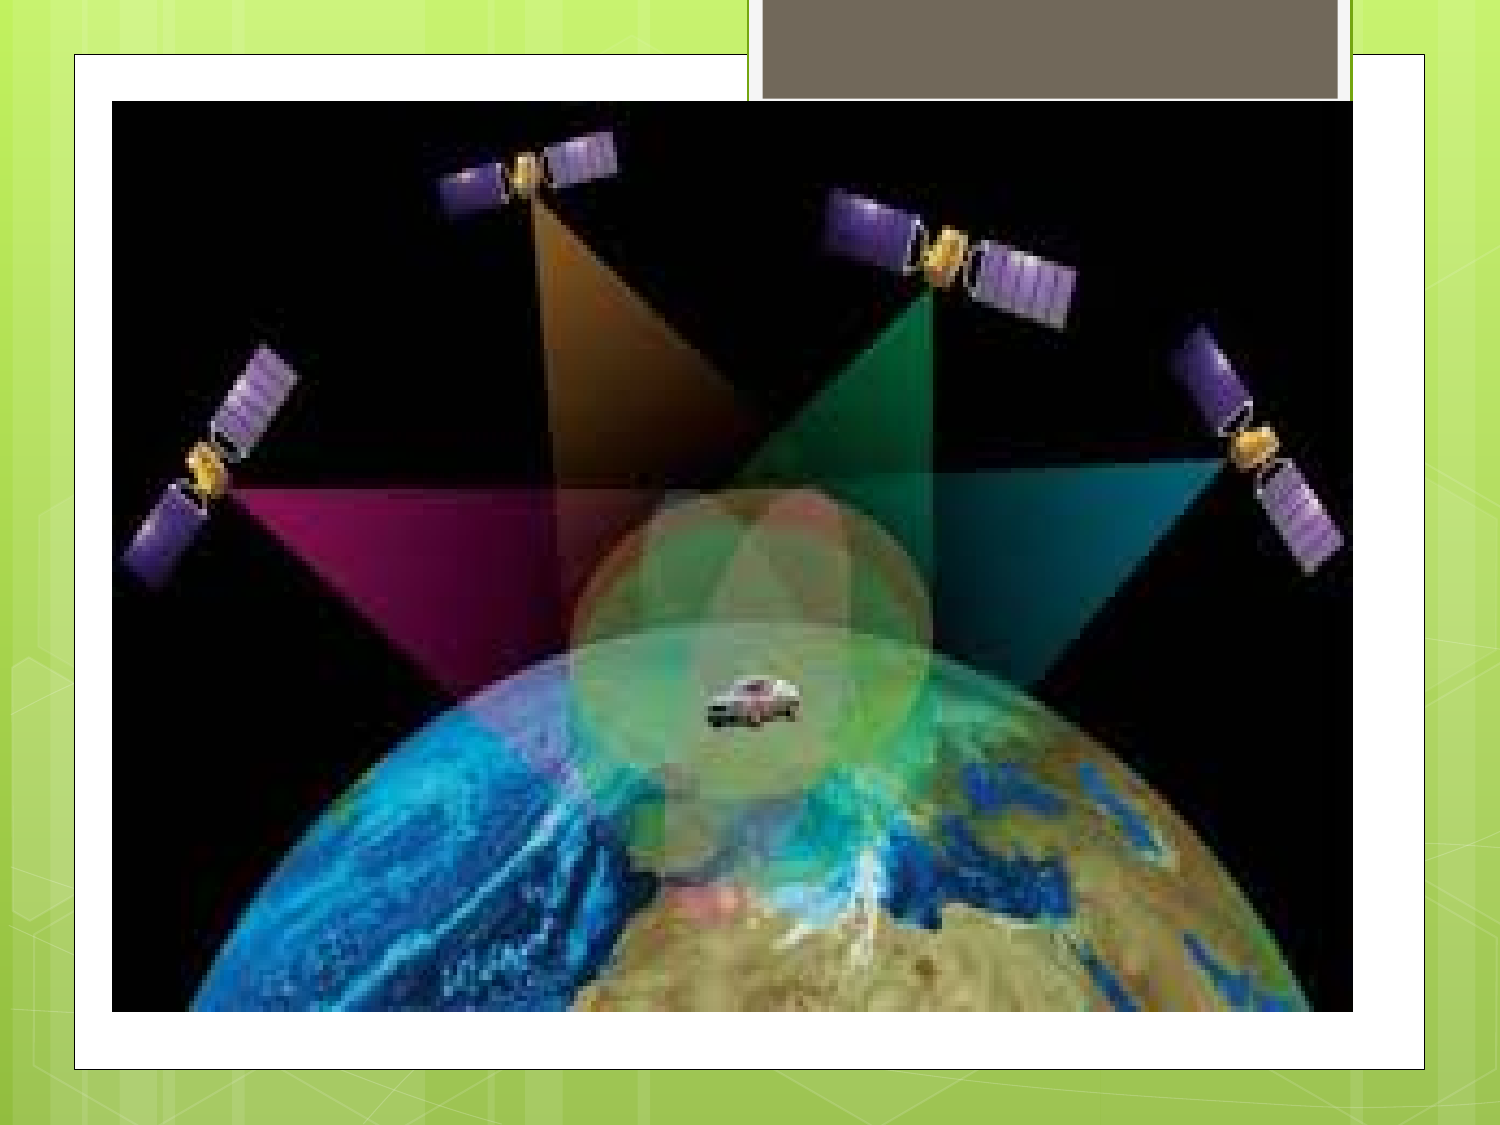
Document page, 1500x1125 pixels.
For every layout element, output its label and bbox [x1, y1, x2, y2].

list [111, 101, 1353, 1012]
